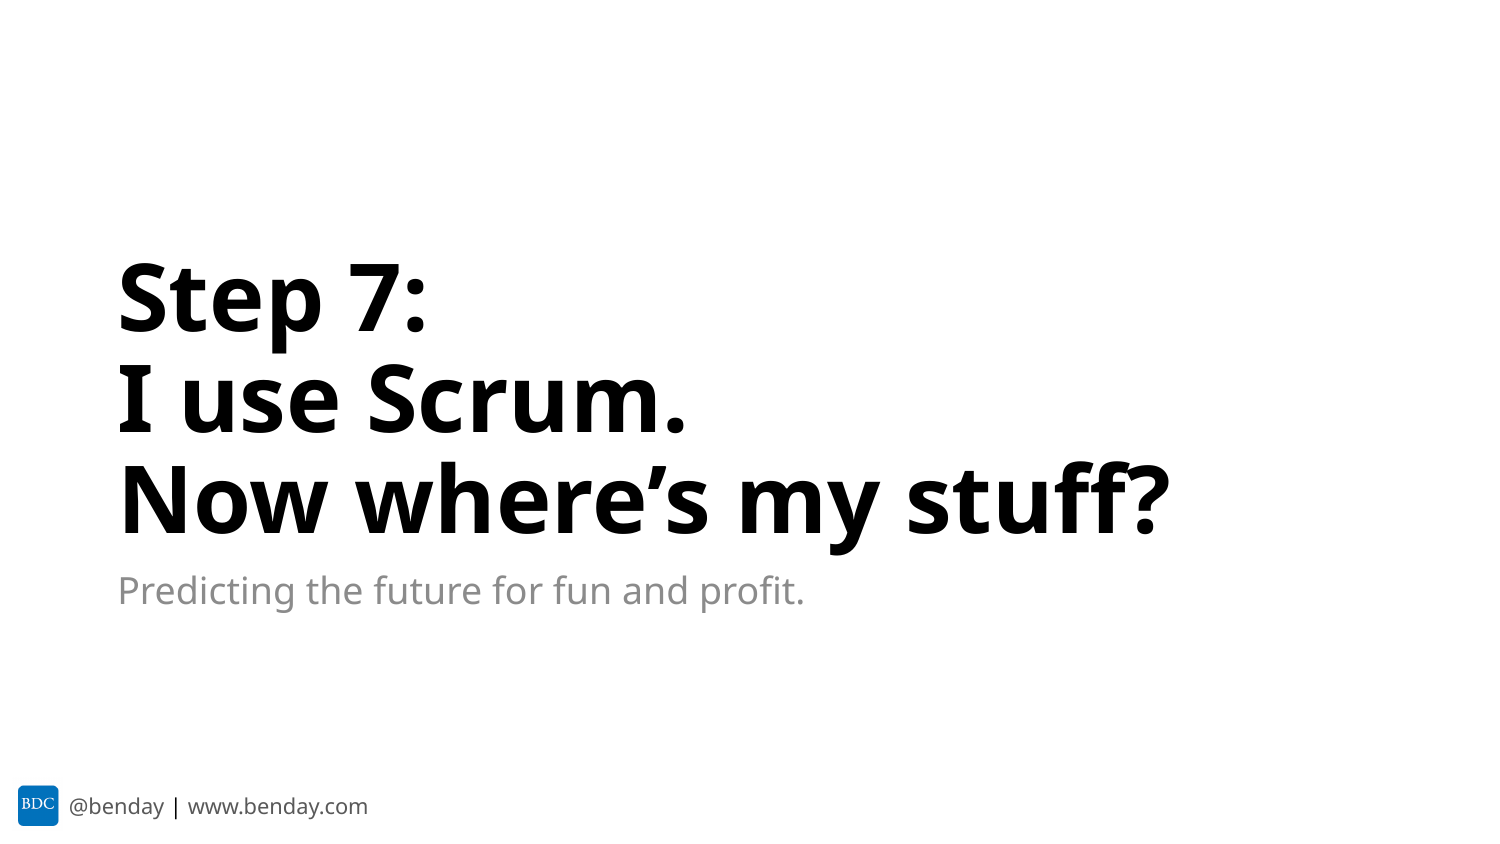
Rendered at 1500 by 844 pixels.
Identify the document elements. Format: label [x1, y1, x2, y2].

list [102, 564, 1397, 750]
picture [12, 777, 63, 831]
title [102, 210, 1397, 562]
